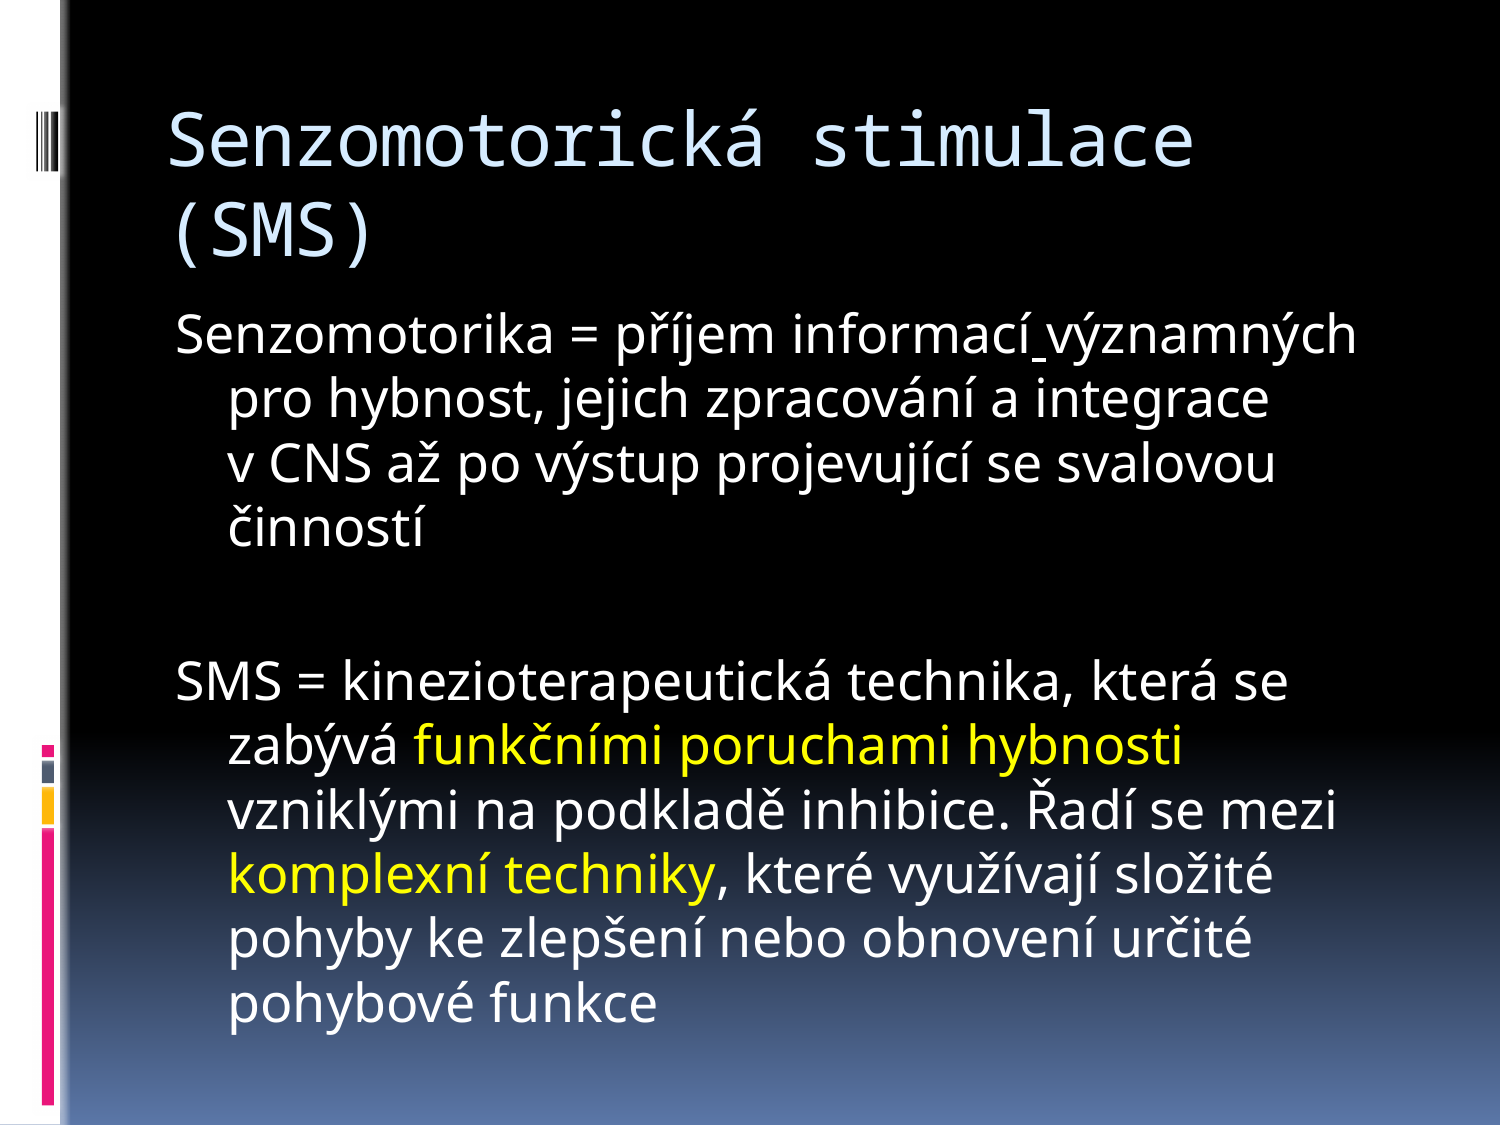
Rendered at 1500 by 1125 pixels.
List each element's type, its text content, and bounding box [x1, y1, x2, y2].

title Senzomotorická stimulace (SMS) [150, 83, 1425, 234]
list Senzomotorika = příjem informací významných pro hybnost, jejich zpracování a integrace v CNS až po výstup projevující se svalovou činností SMS = kinezioterapeutická technika, která se zabývá funkčními poruchami hybnosti vzniklými na podkladě inhibice. Řadí se mezi komplexní techniky, které využívají složité pohyby ke zlepšení nebo obnovení určité pohybové funkce [150, 292, 1425, 1043]
